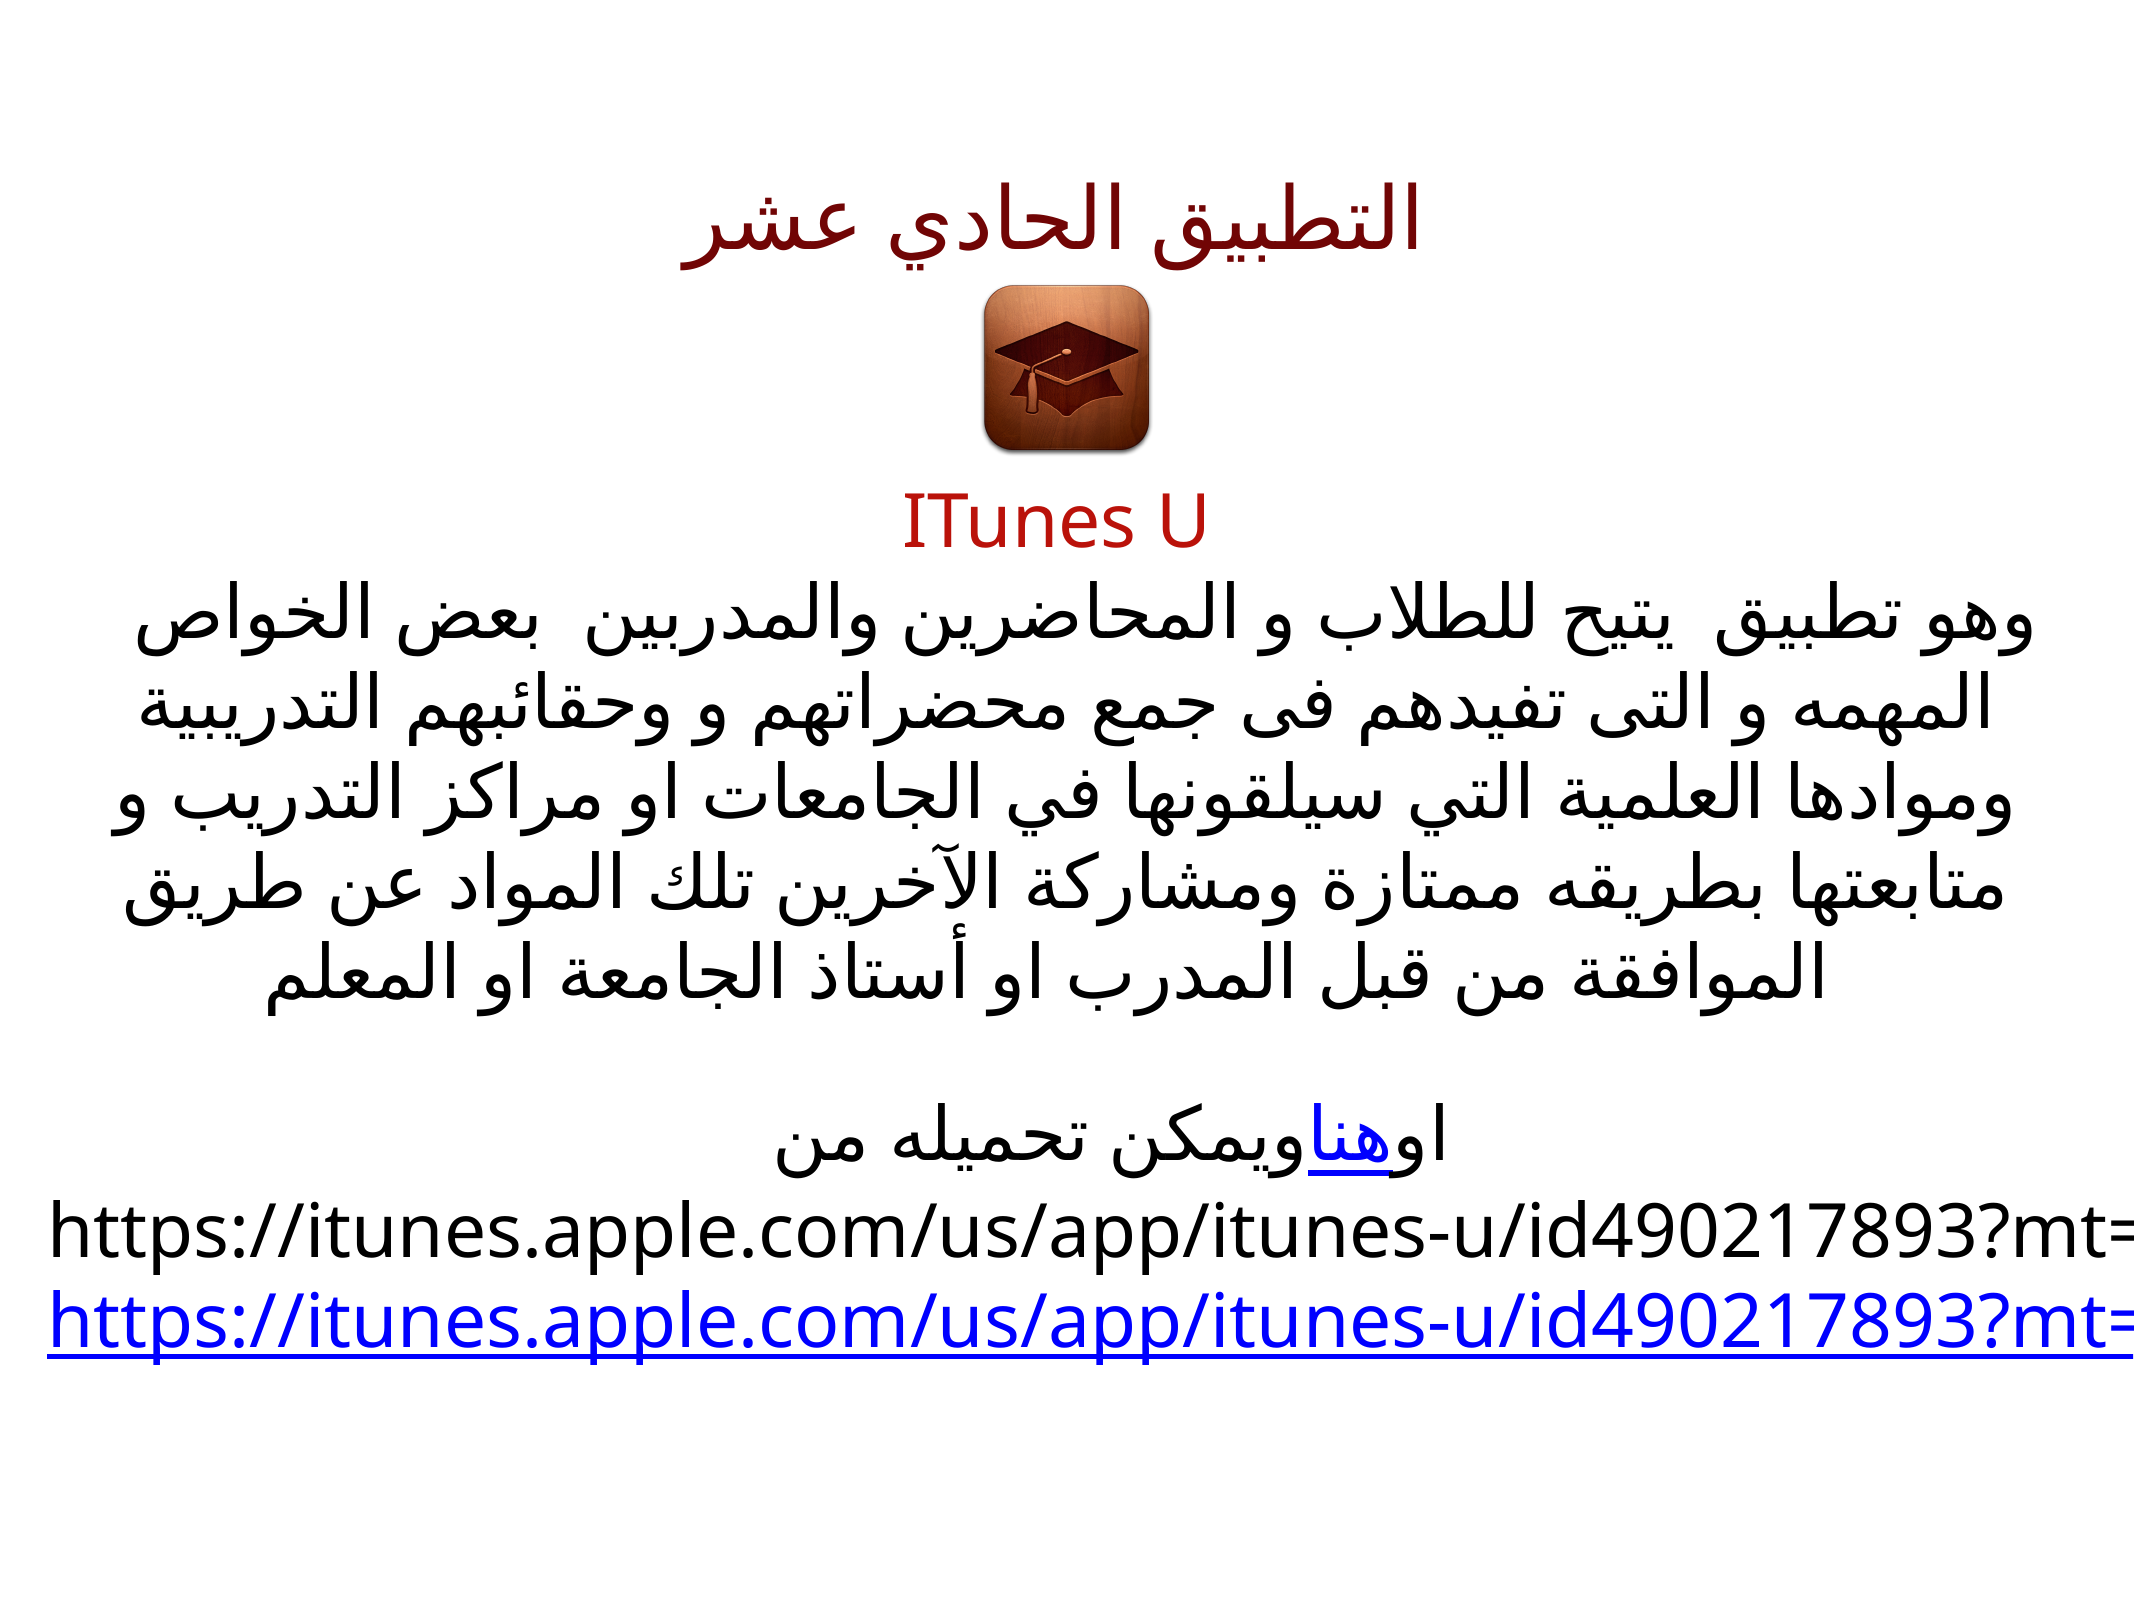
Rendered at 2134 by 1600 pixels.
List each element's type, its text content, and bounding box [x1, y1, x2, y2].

picture [970, 271, 1164, 465]
text_box ويمكن تحميله من هنا او https://itunes.apple.com/us/app/itunes-u/id490217893?mt=8 https://itunes.apple.com/us/app/itunes-u/id490217893?mt=8 [38, 1076, 2134, 1384]
text_box وهو تطبيق يتيح للطلاب و المحاضرين والمدربين بعض الخواص المهمه و التى تفيدهم فى جمع محضراتهم و وحقائبهم التدريبية وموادها العلمية التي سيلقونها في الجامعات او مراكز التدريب و متابعتها بطريقه ممتازة ومشاركة الآخرين تلك المواد عن طريق الموافقة من قبل المدرب او أستاذ الجامعة او المعلم [65, 554, 2069, 1022]
text_box ITunes U [894, 463, 1239, 571]
text_box التطبيق الحادي عشر [676, 153, 1457, 276]
